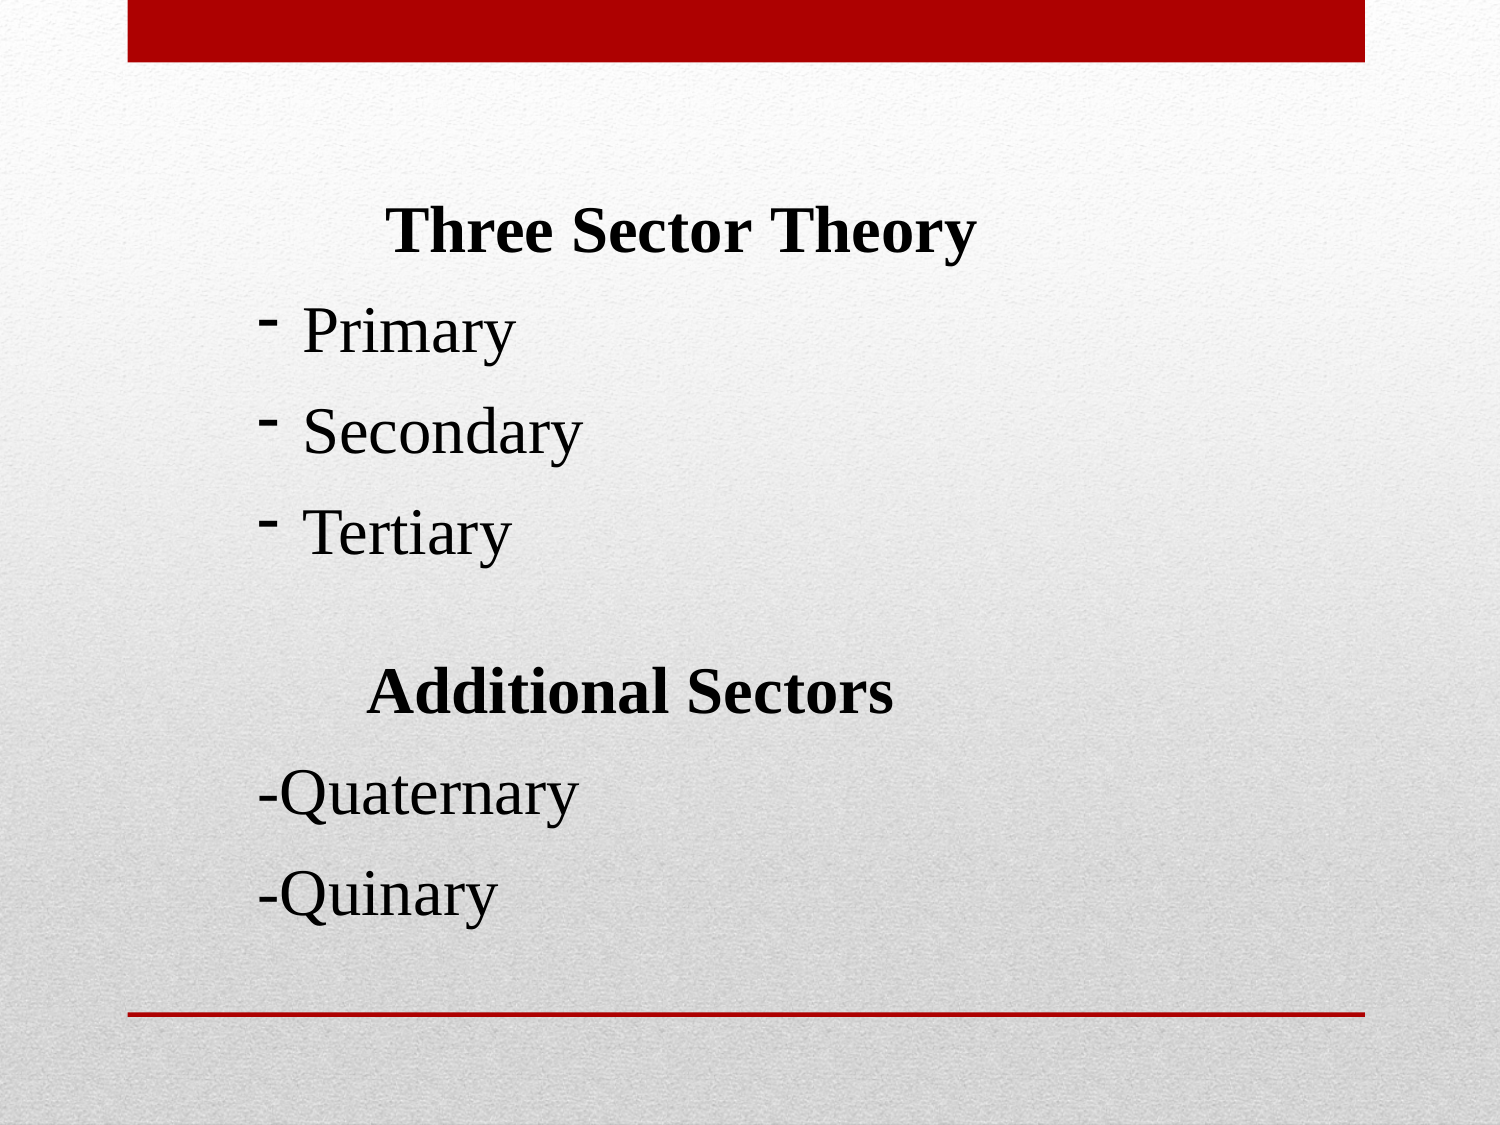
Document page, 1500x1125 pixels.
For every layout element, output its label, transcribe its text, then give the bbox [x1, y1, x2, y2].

text_box Three Sector Theory Primary Secondary Tertiary Additional Sectors -Quaternary -Quinary [255, 163, 1021, 929]
